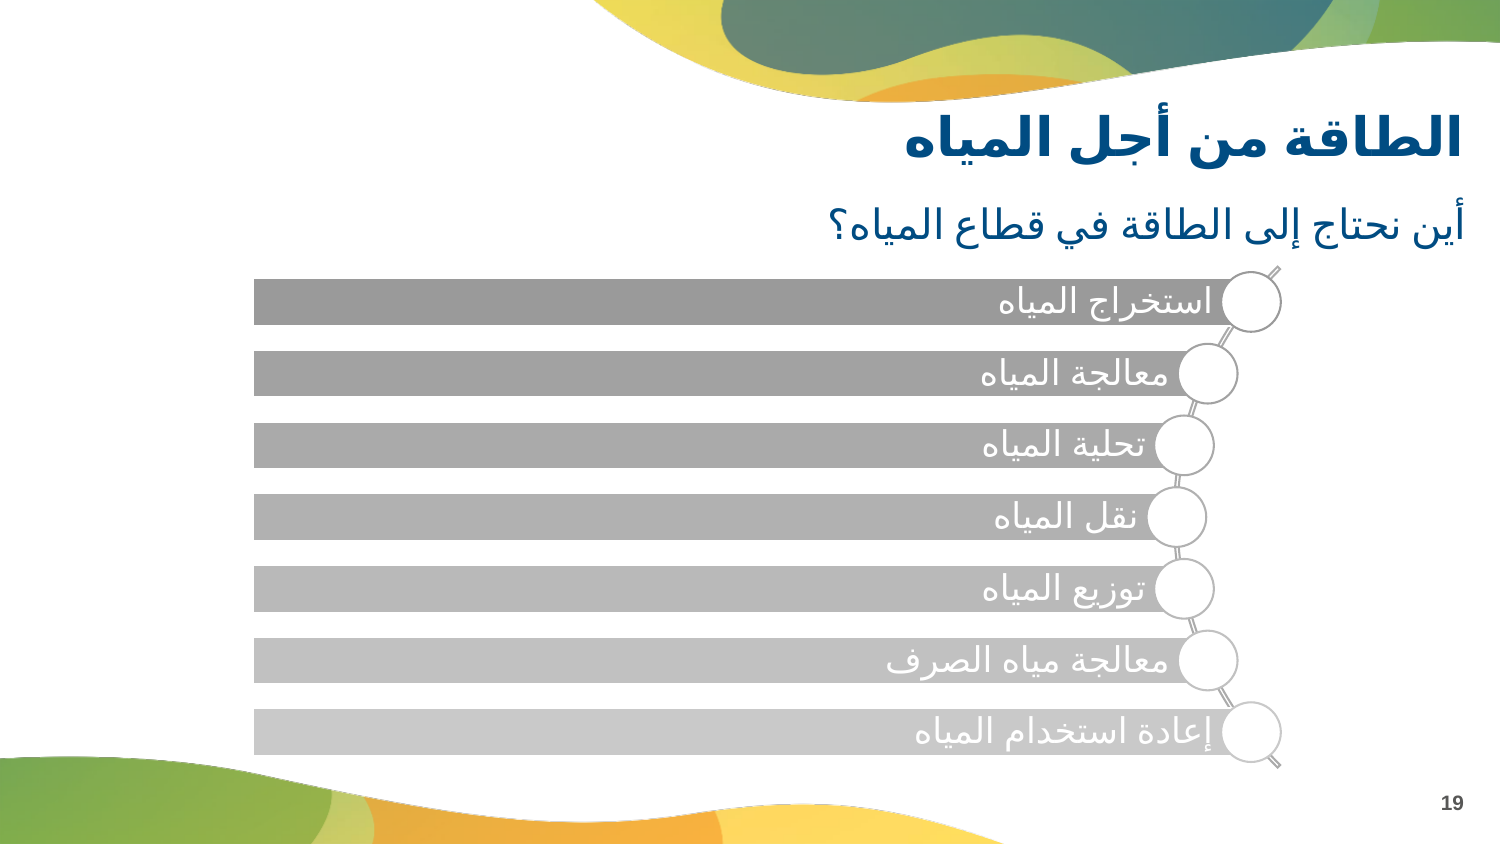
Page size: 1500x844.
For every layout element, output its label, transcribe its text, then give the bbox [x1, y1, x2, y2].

picture [0, 0, 1500, 120]
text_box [245, 254, 1288, 780]
picture [0, 724, 1500, 844]
list أين نحتاج إلى الطاقة في قطاع المياه؟ [73, 203, 1479, 248]
slide_number 19 [1141, 780, 1479, 826]
title الطاقة من أجل المياه [73, 94, 1480, 184]
